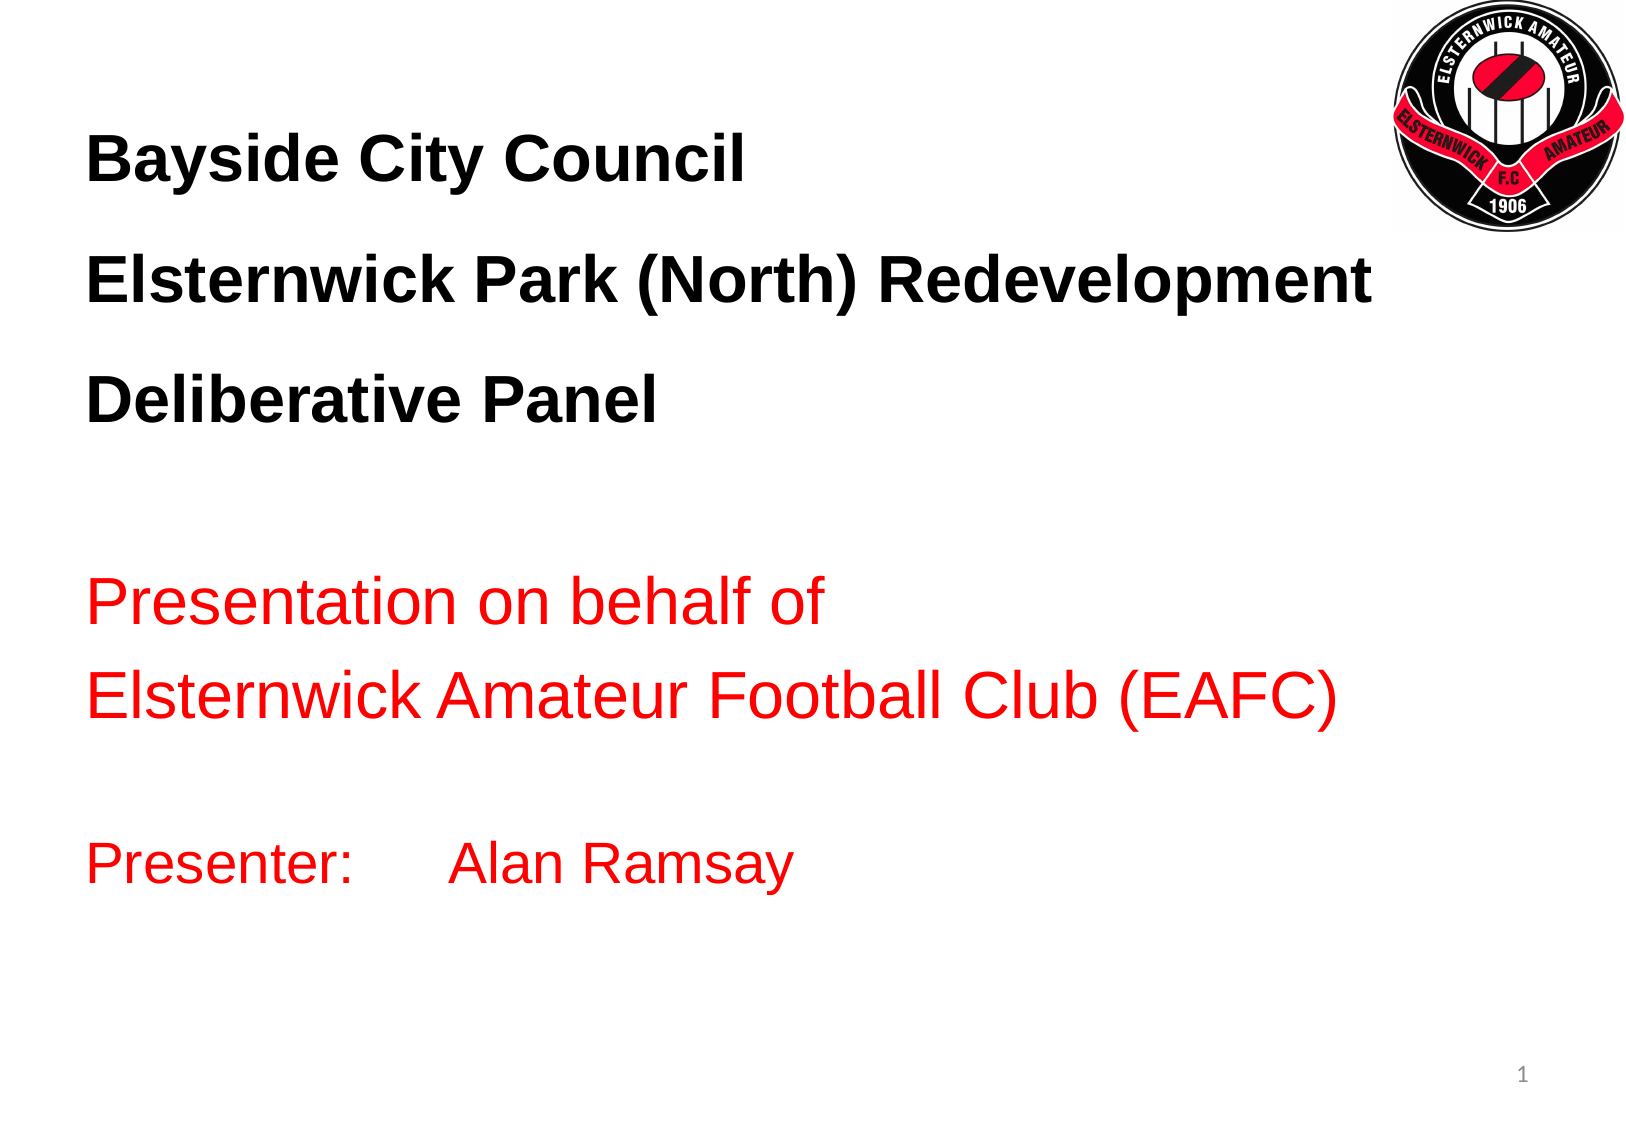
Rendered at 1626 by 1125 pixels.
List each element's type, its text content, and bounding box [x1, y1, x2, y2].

picture [1391, 0, 1625, 232]
subtitle Presentation on behalf of Elsternwick Amateur Football Club (EAFC) Presenter: Alan Ramsay [70, 550, 1478, 925]
slide_number 1 [1164, 1042, 1544, 1103]
title Bayside City Council Elsternwick Park (North) Redevelopment Deliberative Panel [70, 30, 1486, 480]
